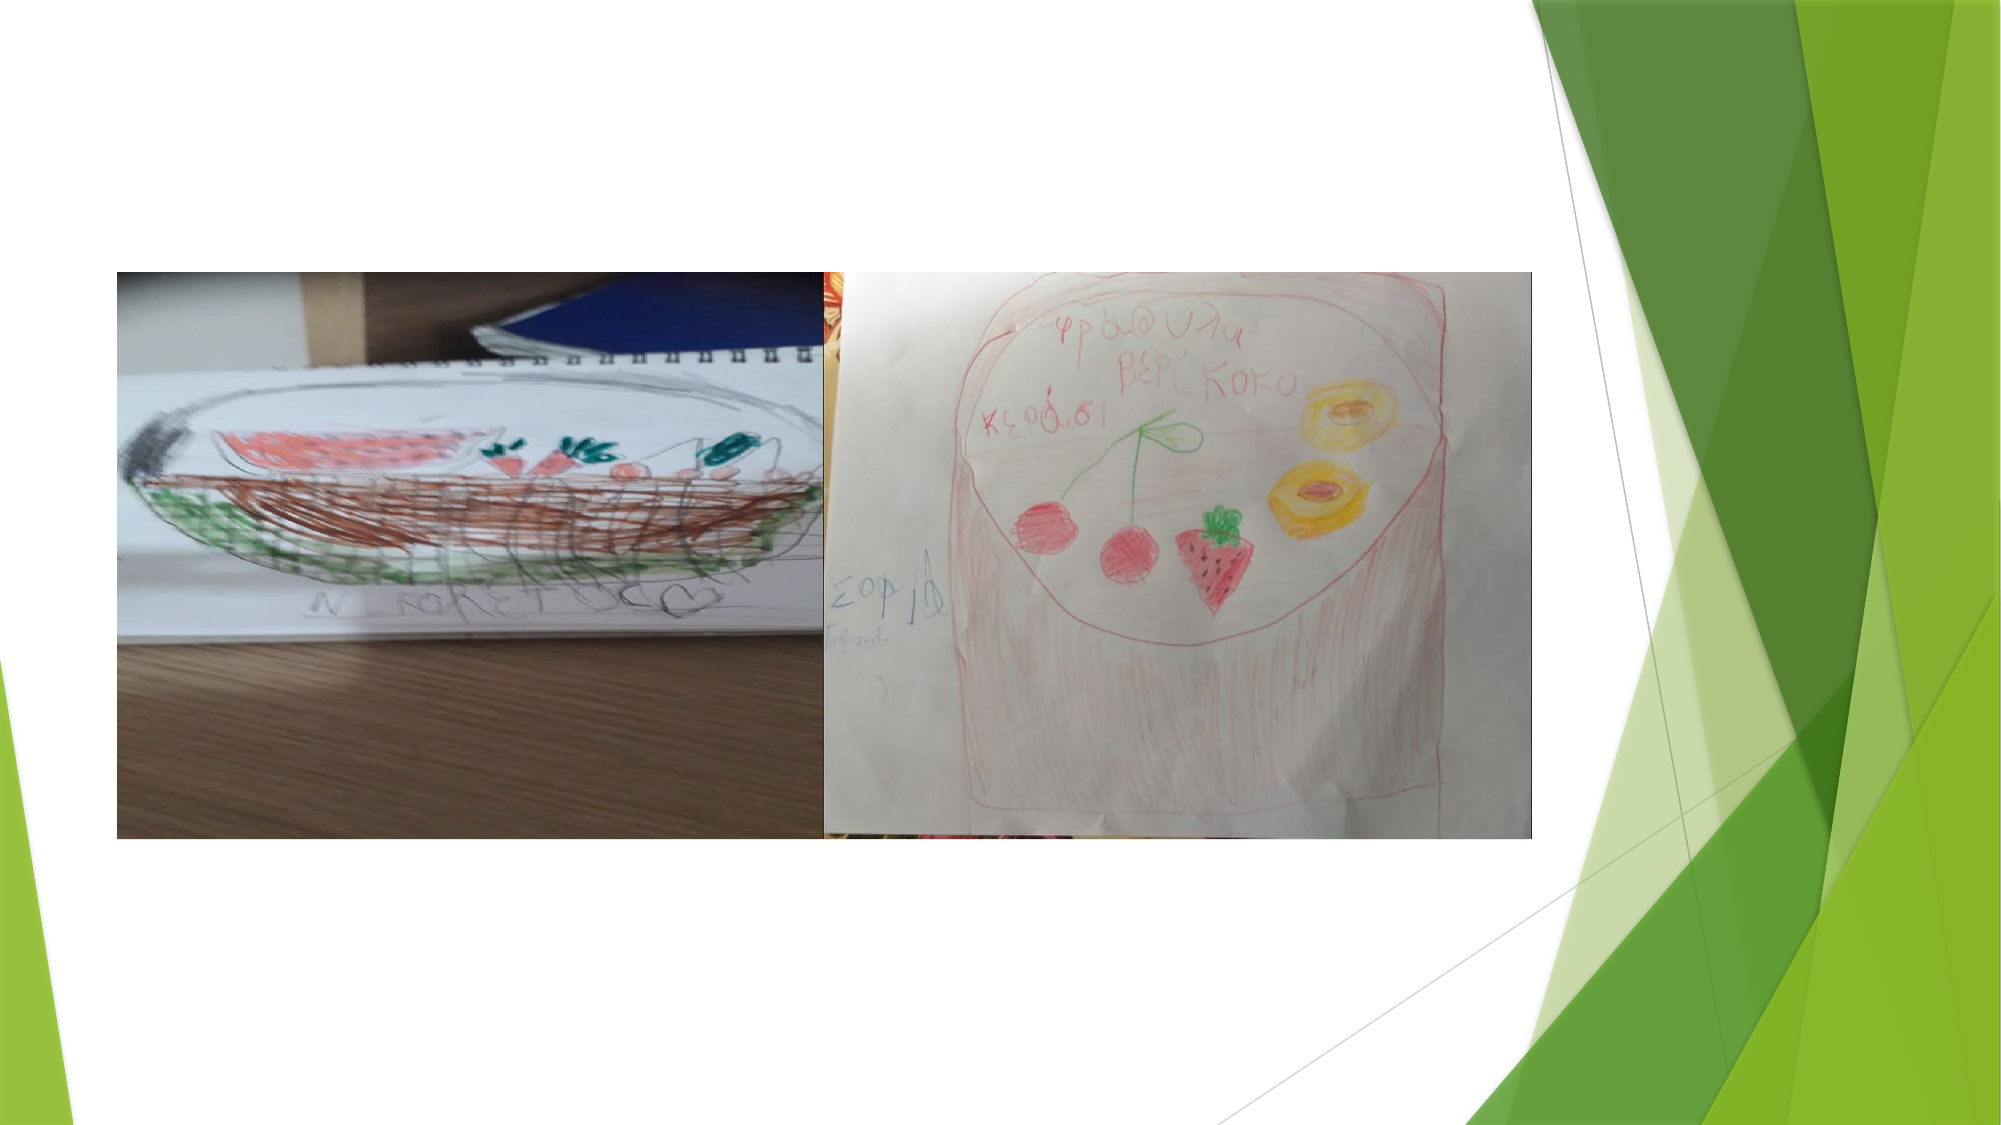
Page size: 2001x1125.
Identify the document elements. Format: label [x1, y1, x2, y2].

picture [117, 271, 1533, 840]
